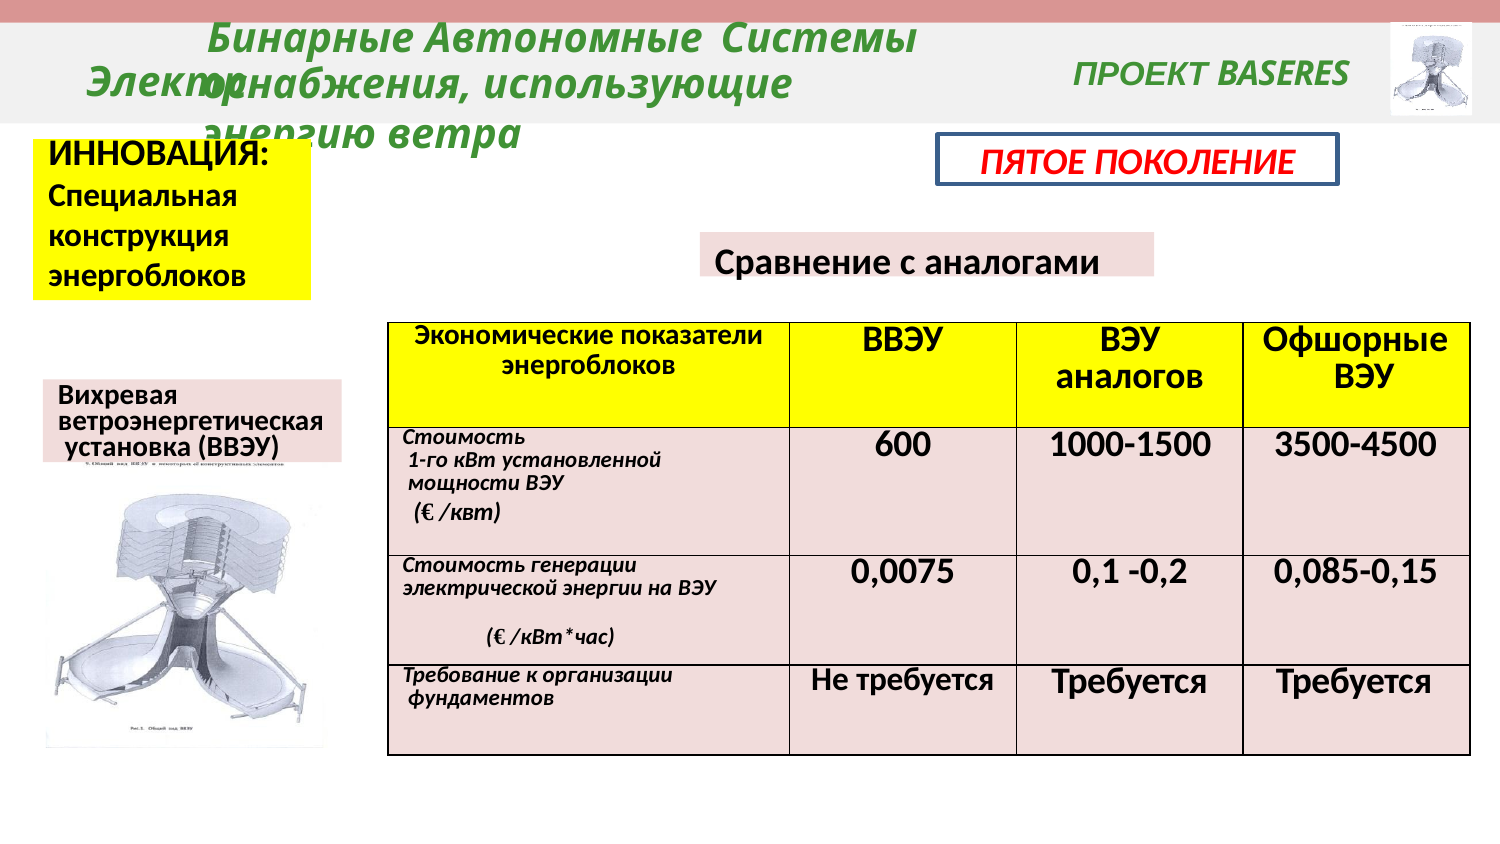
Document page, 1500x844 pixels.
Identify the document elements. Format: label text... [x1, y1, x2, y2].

table_cell 1000-1500 [1017, 428, 1242, 555]
table_cell 3500-4500 [1244, 428, 1469, 555]
table_cell Требуется [1244, 666, 1469, 754]
text_box Сравнение с аналогами [713, 236, 1103, 282]
text_box [1417, 22, 1473, 116]
table_cell Требование к организации фундаментов [389, 666, 789, 754]
table_cell 600 [790, 428, 1016, 555]
table_cell Стоимость 1-го кВт установленной мощности ВЭУ (€ /квт) [389, 428, 789, 555]
text_box ПЯТОЕ ПОКОЛЕНИЕ [935, 132, 1340, 186]
table_header Экономические показатели энергоблоков [389, 323, 789, 427]
table_cell Требуется [1017, 666, 1242, 754]
title Бинарные Автономные Системы Электр [83, 17, 1417, 159]
text_box [699, 232, 1155, 277]
table_cell Стоимость генерации электрической энергии на ВЭУ (€ /кВт*час) [389, 556, 789, 664]
table_header ВВЭУ [790, 323, 1016, 427]
table_header ВЭУ аналогов [1017, 323, 1242, 427]
table_cell Не требуется [790, 666, 1016, 754]
text_box [45, 463, 328, 748]
table_cell 0,1 -0,2 [1017, 556, 1242, 664]
table_cell 0,0075 [790, 556, 1016, 664]
text_box ИННОВАЦИЯ: Специальная конструкция энергоблоков [46, 127, 273, 293]
table_header Офшорные ВЭУ [1244, 323, 1469, 427]
table_cell 0,085-0,15 [1244, 556, 1469, 664]
text_box Вихревая ветроэнергетическая установка (ВВЭУ) [42, 379, 342, 463]
text_box оснабжения, использующие энергию ветра [200, 56, 865, 157]
text_box [33, 139, 311, 301]
